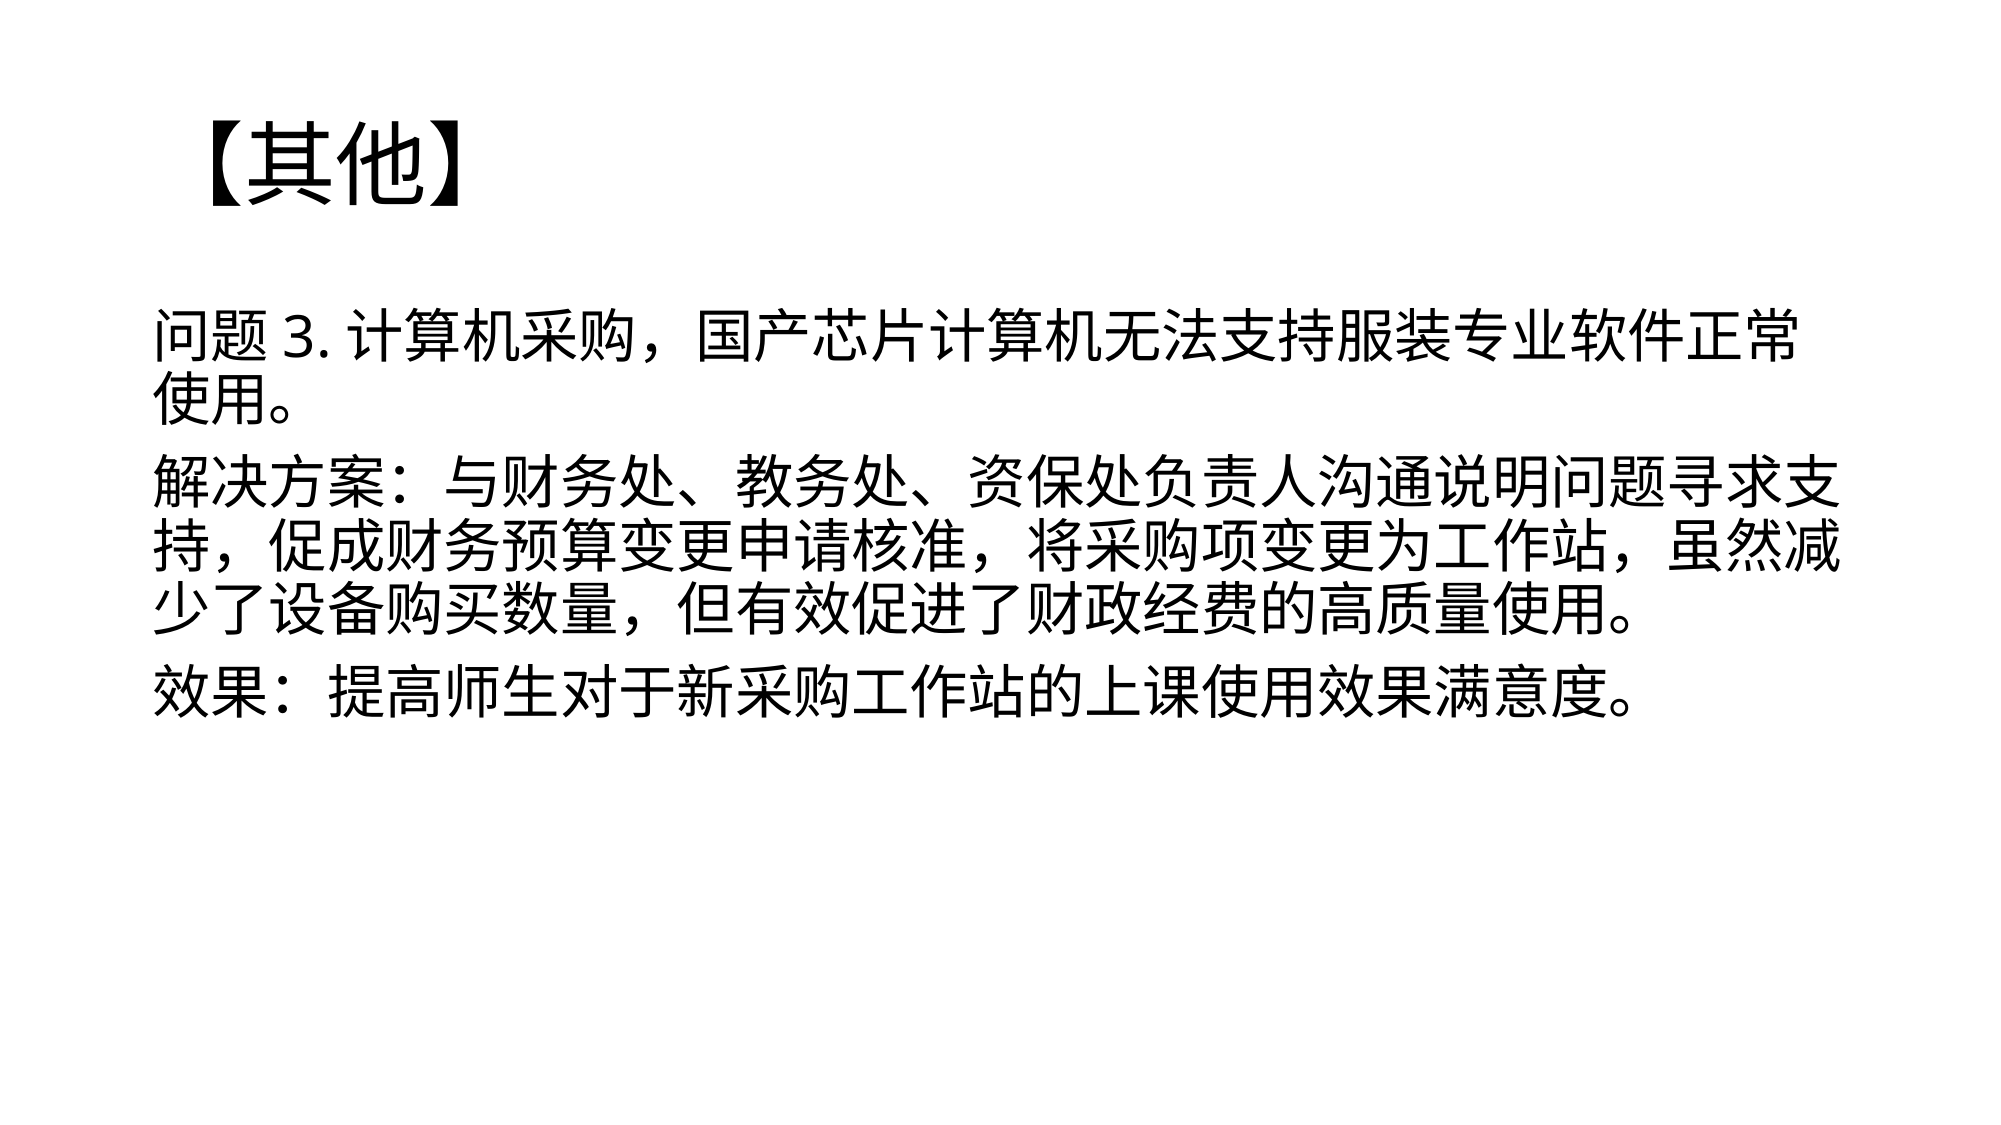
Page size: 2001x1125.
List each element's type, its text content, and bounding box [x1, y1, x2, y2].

list 问题3.计算机采购，国产芯片计算机无法支持服装专业软件正常使用。 解决方案：与财务处、教务处、资保处负责人沟通说明问题寻求支持，促成财务预算变更申请核准，将采购项变更为工作站，虽然减少了设备购买数量，但有效促进了财政经费的高质量使用。 效果：提高师生对于新采购工作站的上课使用效果满意度。 [137, 299, 1863, 1014]
title 【其他】 [137, 59, 1863, 278]
